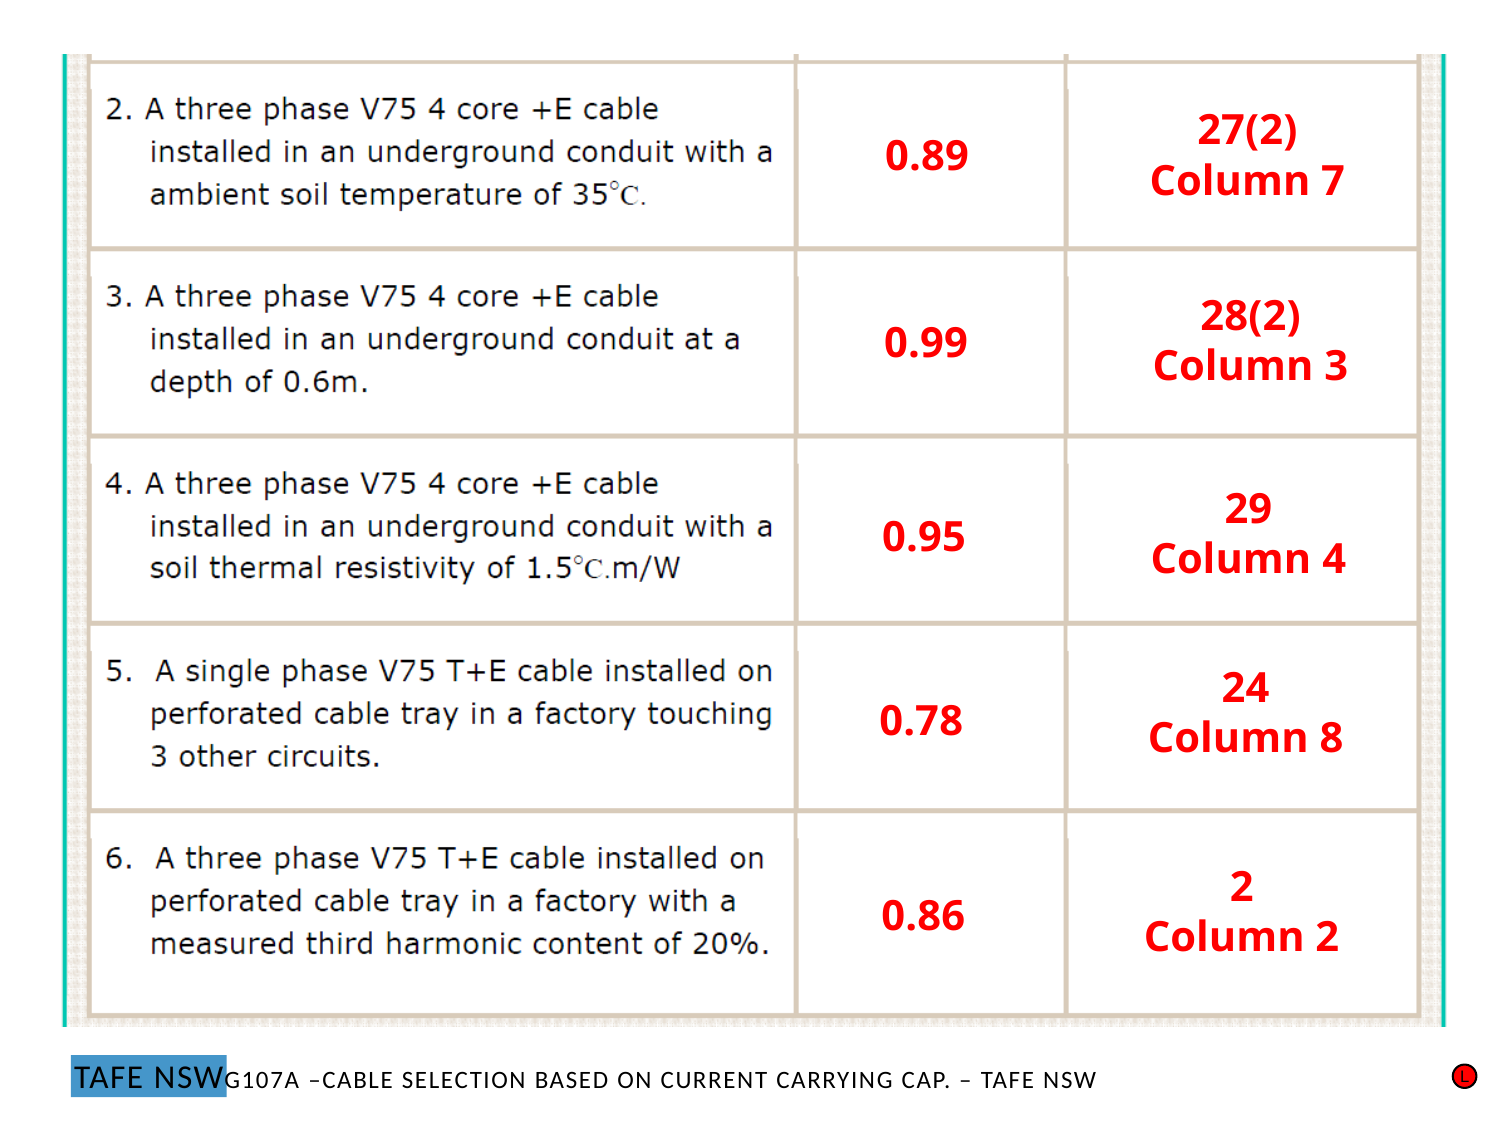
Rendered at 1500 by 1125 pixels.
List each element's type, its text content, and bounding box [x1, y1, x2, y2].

text_box L [1452, 1064, 1477, 1088]
picture [52, 54, 1453, 1027]
